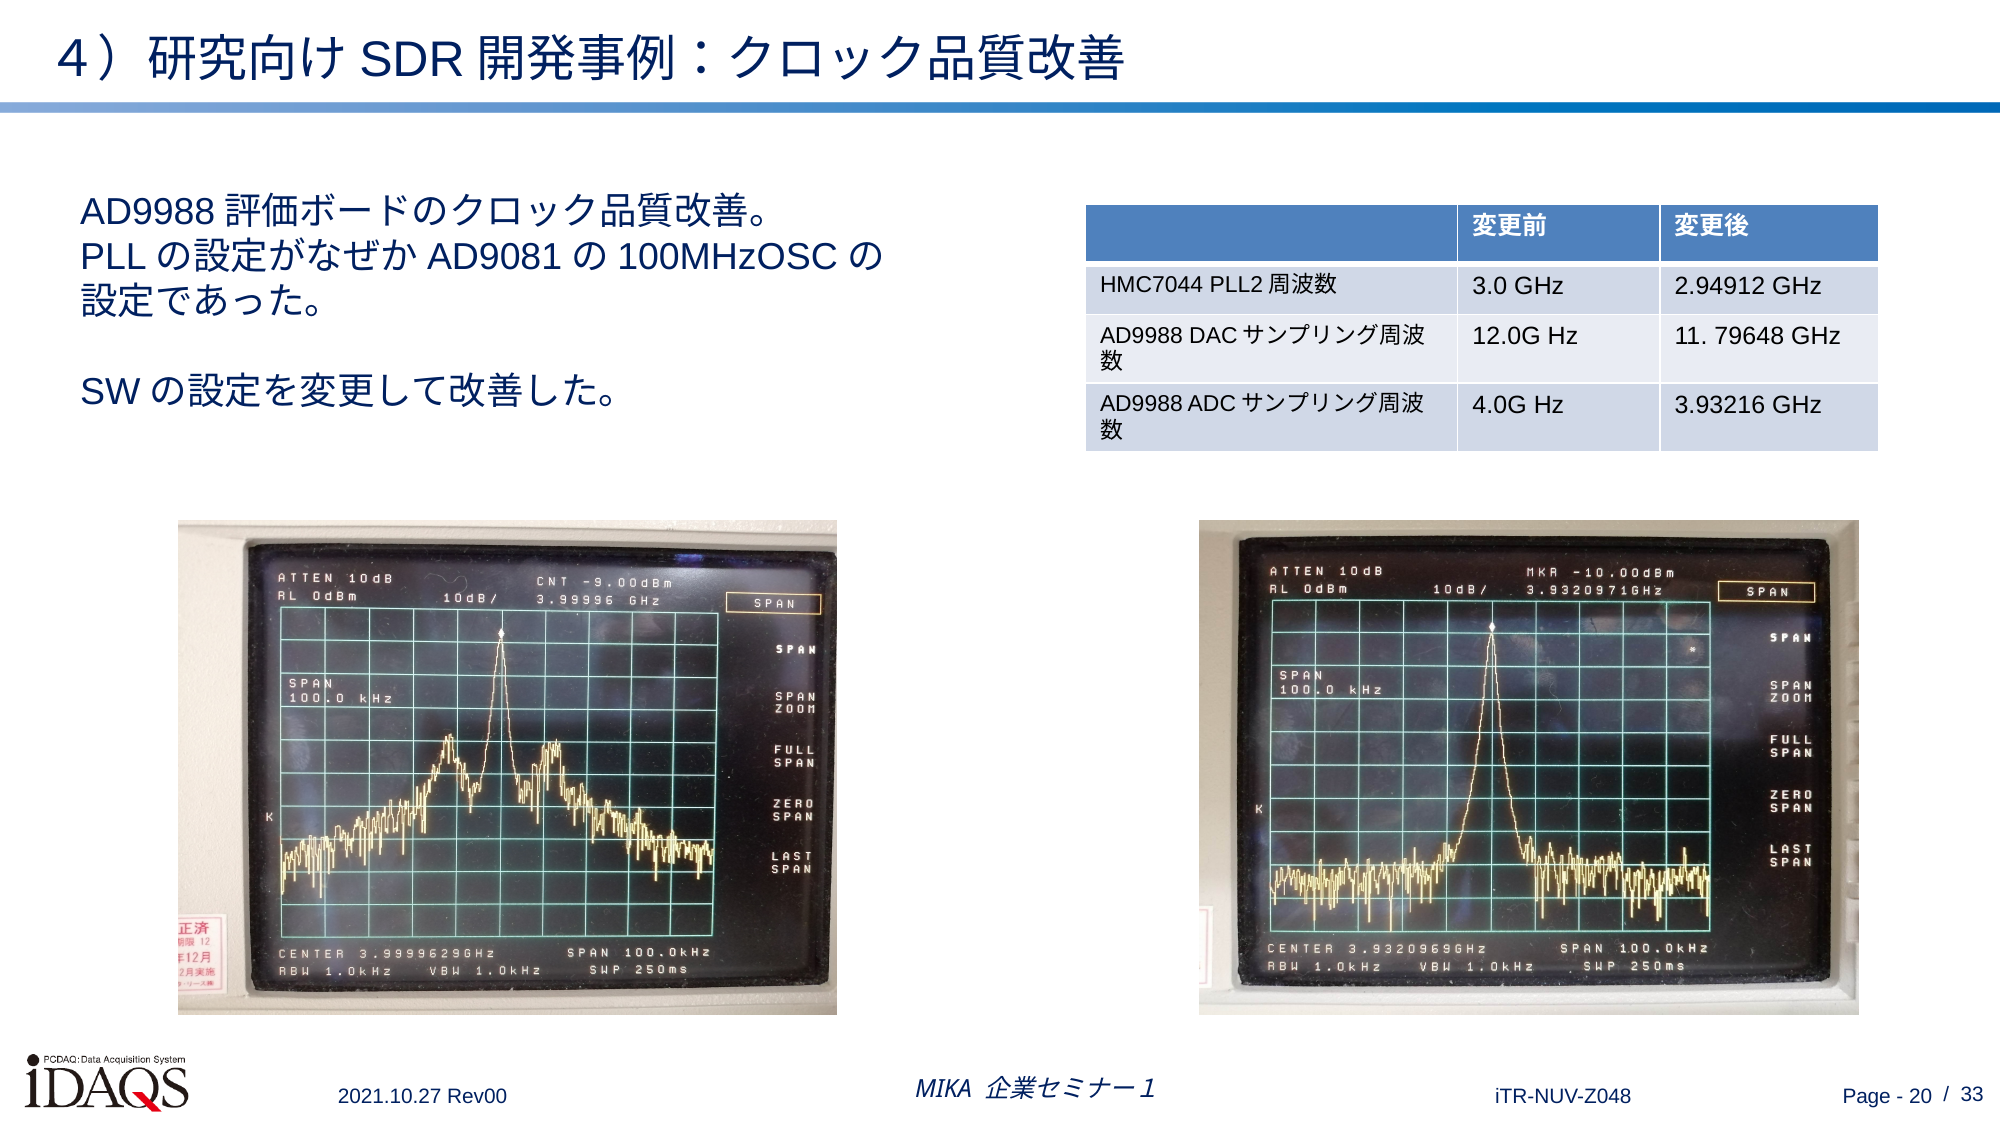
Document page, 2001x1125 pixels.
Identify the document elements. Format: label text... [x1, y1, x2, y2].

text_box ４）研究向けSDR開発事例：クロック品質改善 [45, 26, 1285, 94]
table_cell AD9988 ADCサンプリング周波数 [1086, 384, 1457, 451]
table_header 変更前 [1458, 205, 1659, 261]
picture [1199, 520, 1859, 1015]
text_box AD9988評価ボードのクロック品質改善。 PLLの設定がなぜかAD9081の100MHzOSCの 設定であった。 SWの設定を変更して改善した。 [78, 187, 915, 455]
picture [21, 1050, 200, 1115]
table_header 変更後 [1661, 205, 1878, 261]
picture [0, 102, 2000, 113]
table_cell HMC7044 PLL2周波数 [1086, 267, 1457, 314]
table_cell 3.0 GHz [1458, 267, 1659, 314]
table_cell 2.94912 GHz [1661, 267, 1878, 314]
picture [177, 520, 837, 1015]
table_cell AD9988 DACサンプリング周波数 [1086, 315, 1457, 382]
table_cell 4.0G Hz [1458, 384, 1659, 451]
table_header [1086, 205, 1457, 261]
table_cell 12.0G Hz [1458, 315, 1659, 382]
table_cell 11. 79648 GHz [1661, 315, 1878, 382]
table_cell 3.93216 GHz [1661, 384, 1878, 451]
